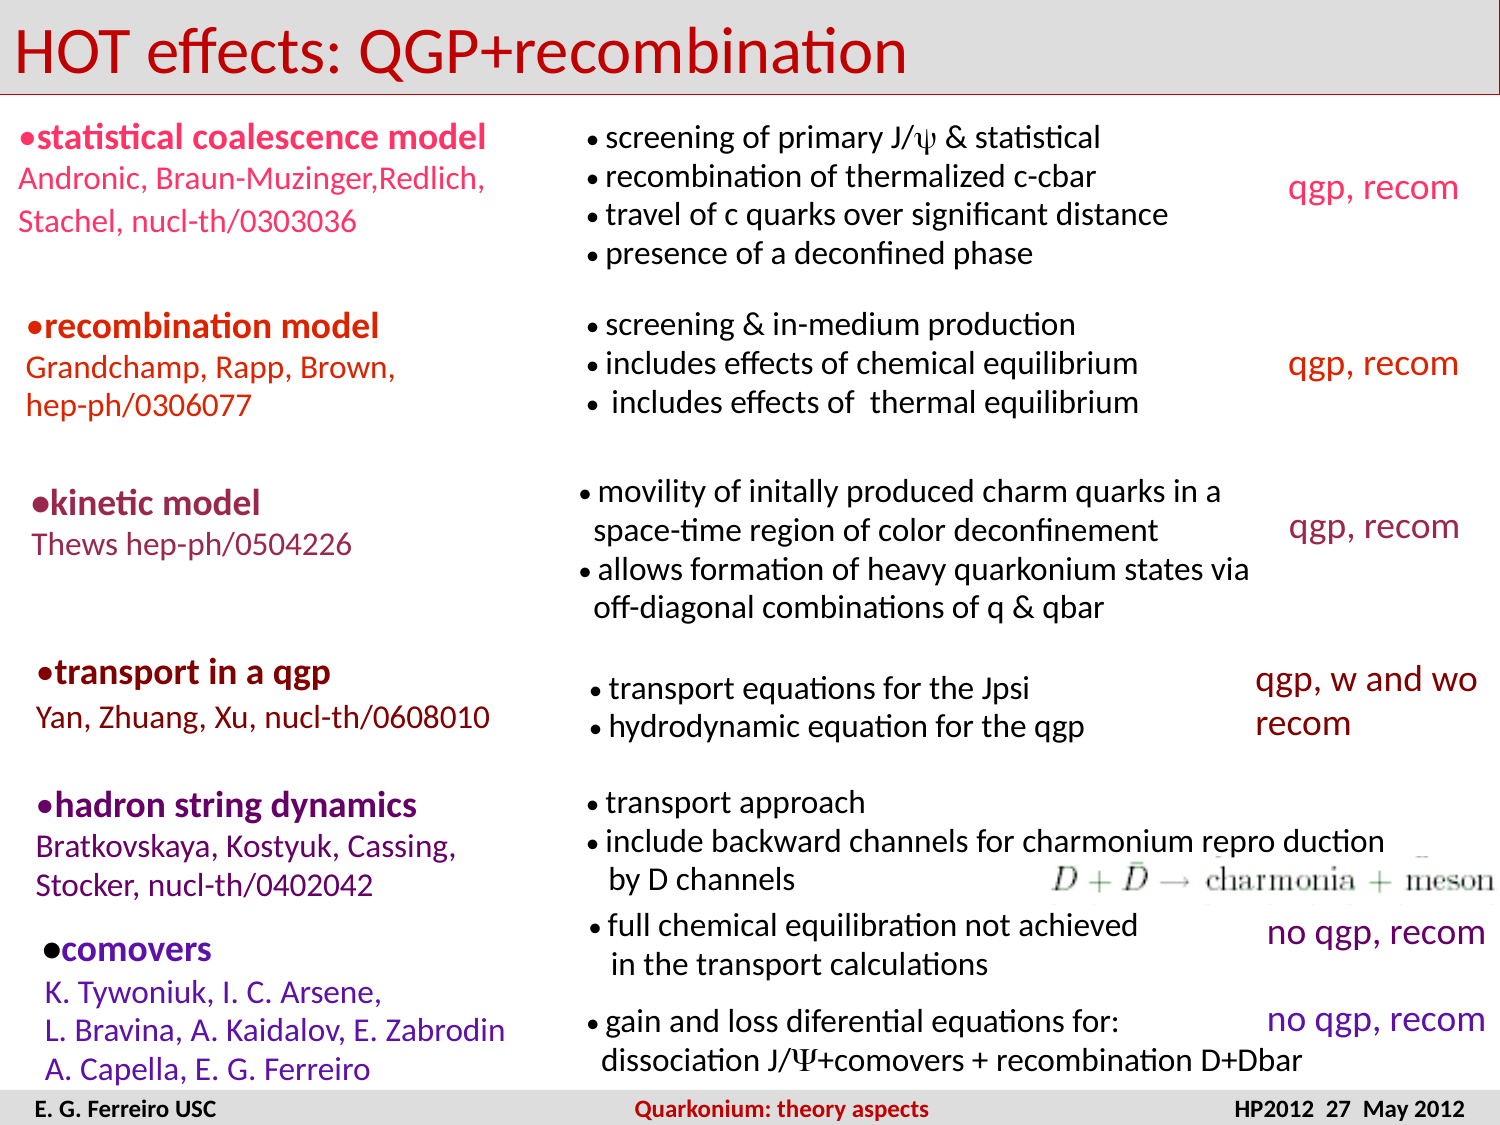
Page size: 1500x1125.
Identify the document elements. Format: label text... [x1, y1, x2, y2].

text_box K. Tywoniuk, I. C. Arsene, L. Bravina, A. Kaidalov, E. Zabrodin A. Capella, E. G. Ferreiro [44, 971, 507, 1089]
text_box HOT effects: QGP+recombination [0, 0, 1500, 95]
text_box E. G. Ferreiro USC Quarkonium: theory aspects HP2012 27 May 2012 [0, 1089, 1500, 1125]
text_box • screening & in-medium production • includes effects of chemical equilibrium • includes effects of thermal equilibrium [585, 304, 1305, 422]
text_box • transport equations for the Jpsi • hydrodynamic equation for the qgp [588, 667, 1086, 746]
text_box •statistical coalescence model Andronic, Braun-Muzinger,Redlich, Stachel, nucl-th/0303036 [18, 114, 494, 242]
text_box •comovers [42, 925, 553, 970]
text_box •hadron string dynamics Bratkovskaya, Kostyuk, Cassing, Stocker, nucl-th/0402042 [35, 782, 466, 936]
text_box • full chemical equilibration not achieved in the transport calculations [588, 905, 1148, 984]
text_box qgp, recom [1288, 503, 1500, 548]
text_box qgp, recom [1288, 163, 1460, 209]
text_box • screening of primary J/y & statistical • recombination of thermalized c-cbar • travel of c quarks over significant distance • presence of a deconfined phase [585, 117, 1352, 273]
text_box qgp, recom [1305, 339, 1460, 384]
text_box no qgp, recom [1266, 938, 1487, 954]
text_box • transport approach • include backward channels for charmonium repro duction by D channels [585, 782, 1500, 938]
text_box • gain and loss diferential equations for: dissociation J/Y+comovers + recombination D+Dbar [585, 1001, 1356, 1080]
text_box qgp, w and wo recom [1255, 656, 1487, 745]
text_box •recombination model Grandchamp, Rapp, Brown, hep-ph/0306077 [25, 303, 405, 464]
text_box •kinetic model Thews hep-ph/0504226 [31, 480, 361, 564]
text_box no qgp, recom [1266, 996, 1487, 1041]
text_box •transport in a qgp Yan, Zhuang, Xu, nucl-th/0608010 [35, 649, 508, 738]
picture [1039, 855, 1498, 905]
text_box • movility of initally produced charm quarks in a space-time region of color deconfinement • allows formation of heavy quarkonium states via off-diagonal combinations of q & qbar [578, 471, 1259, 666]
